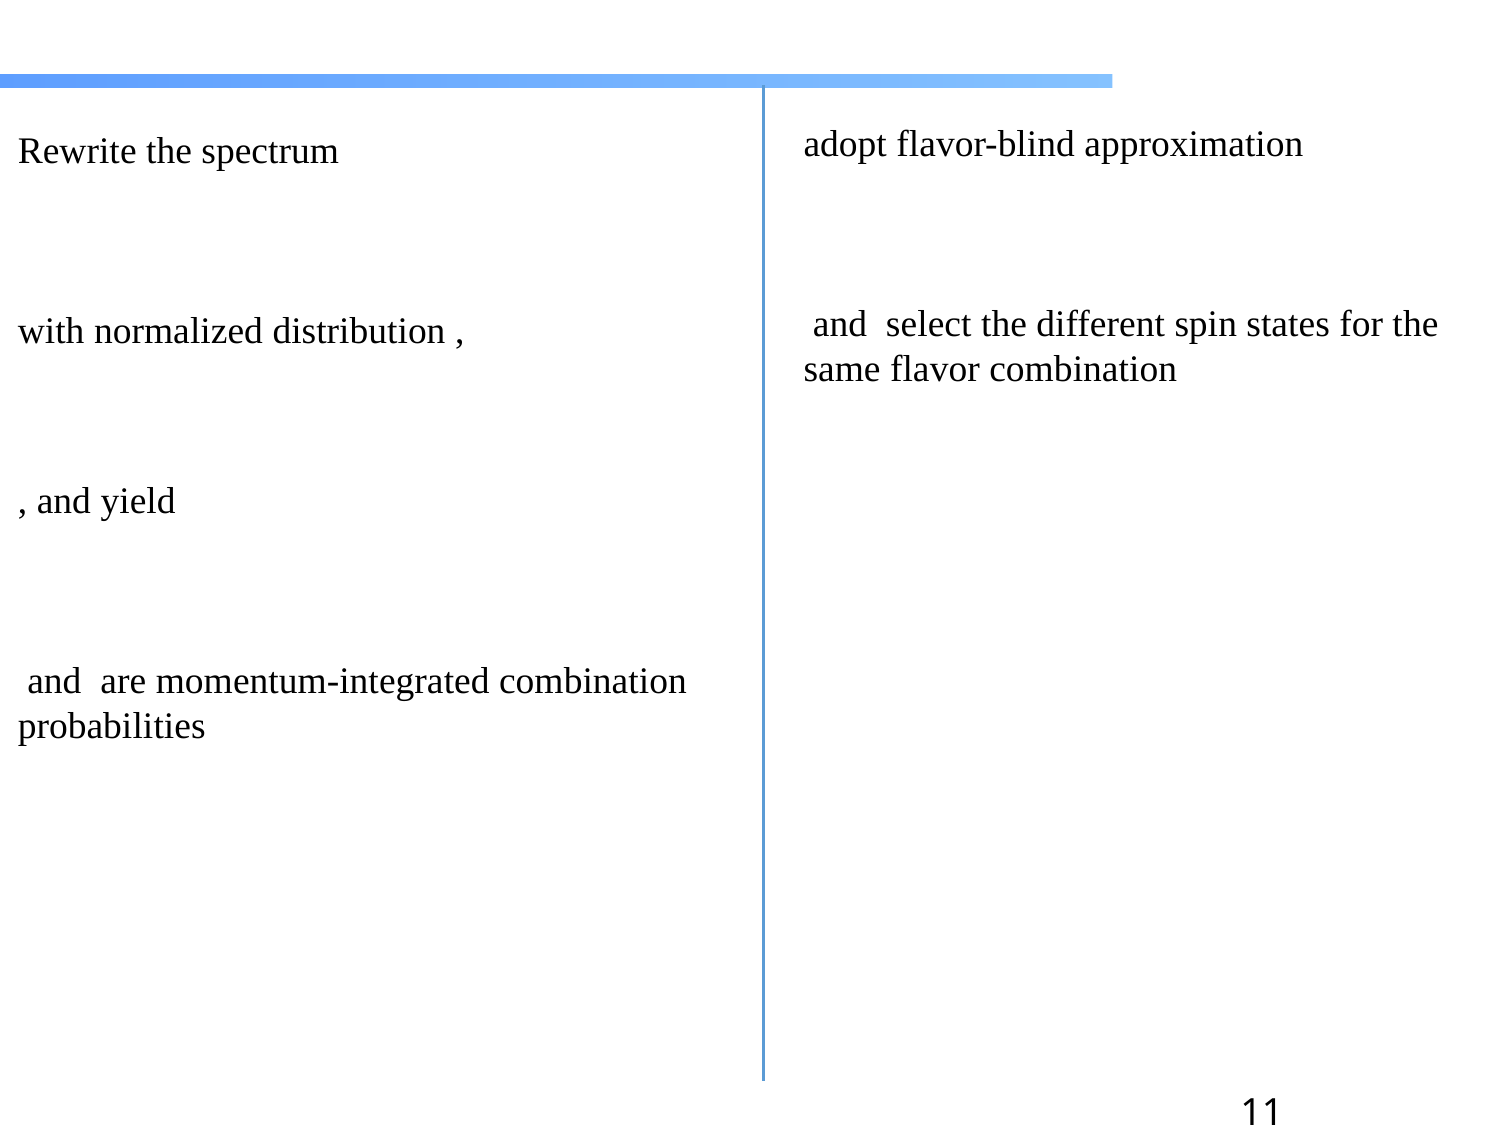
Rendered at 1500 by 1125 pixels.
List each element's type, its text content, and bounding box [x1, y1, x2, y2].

slide_number 11 [1225, 1080, 1500, 1125]
